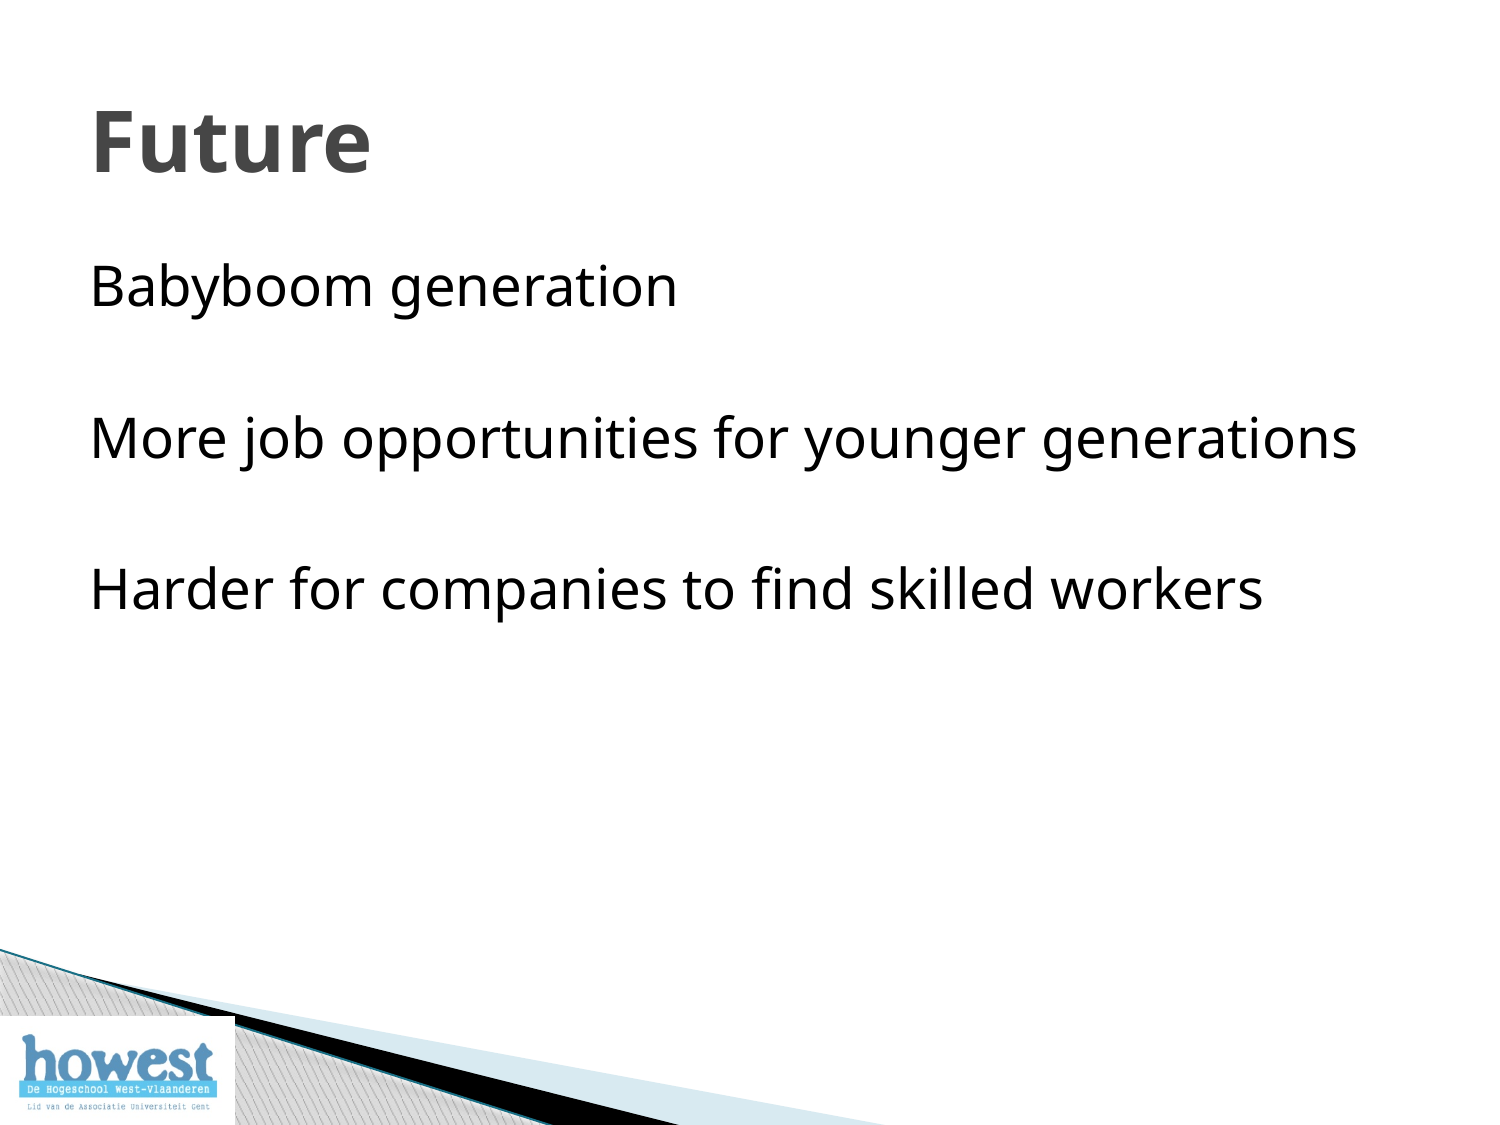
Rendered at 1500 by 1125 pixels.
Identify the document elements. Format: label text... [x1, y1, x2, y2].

title Future [75, 45, 1425, 233]
picture [0, 1016, 235, 1125]
list Babyboom generation More job opportunities for younger generations Harder for companies to find skilled workers [75, 243, 1425, 986]
